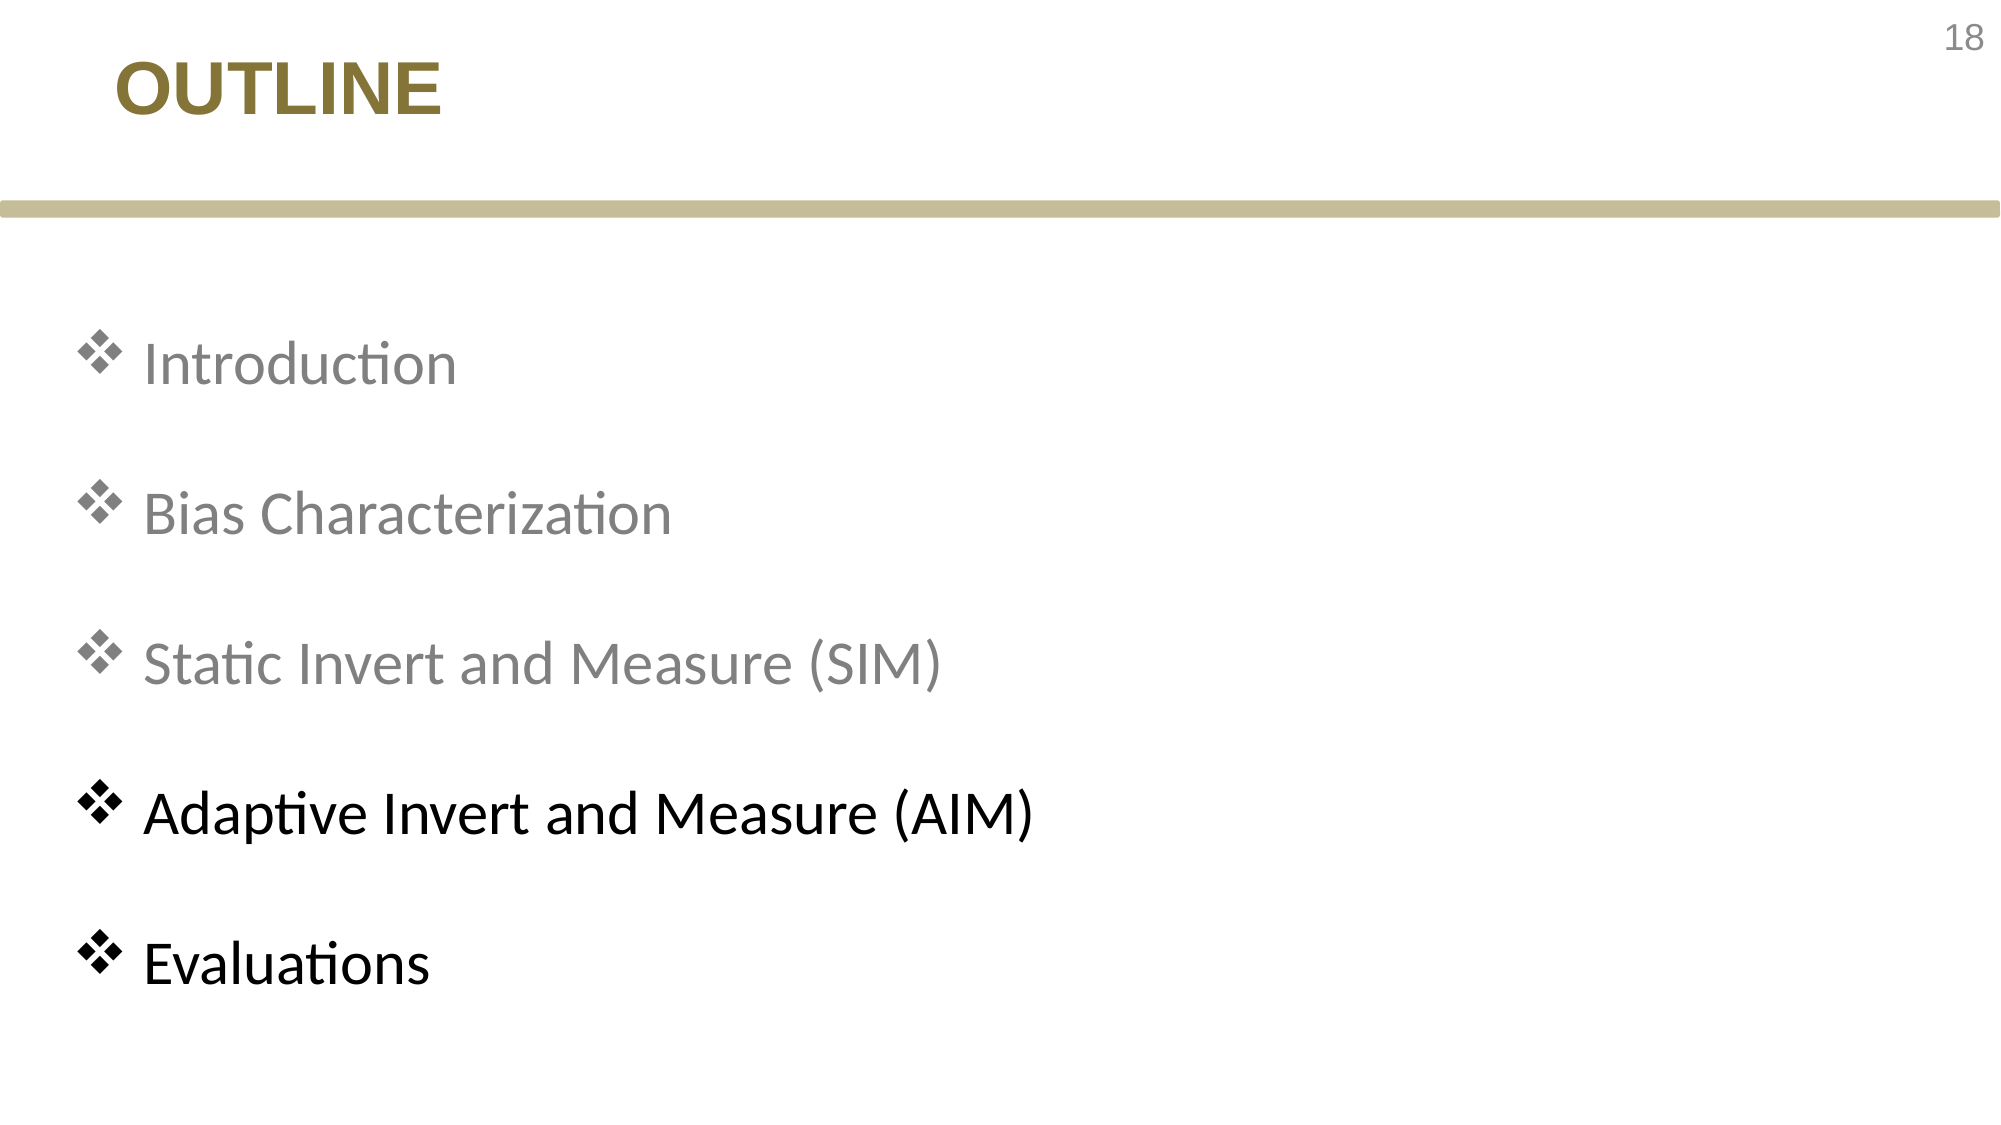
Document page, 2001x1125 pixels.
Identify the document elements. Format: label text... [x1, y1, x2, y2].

slide_number 18 [1920, 0, 2000, 72]
title OUTLINE [99, 32, 1434, 220]
text_box Introduction Bias Characterization Static Invert and Measure (SIM) Adaptive Invert and Measure (AIM) Evaluations [57, 314, 1903, 1125]
